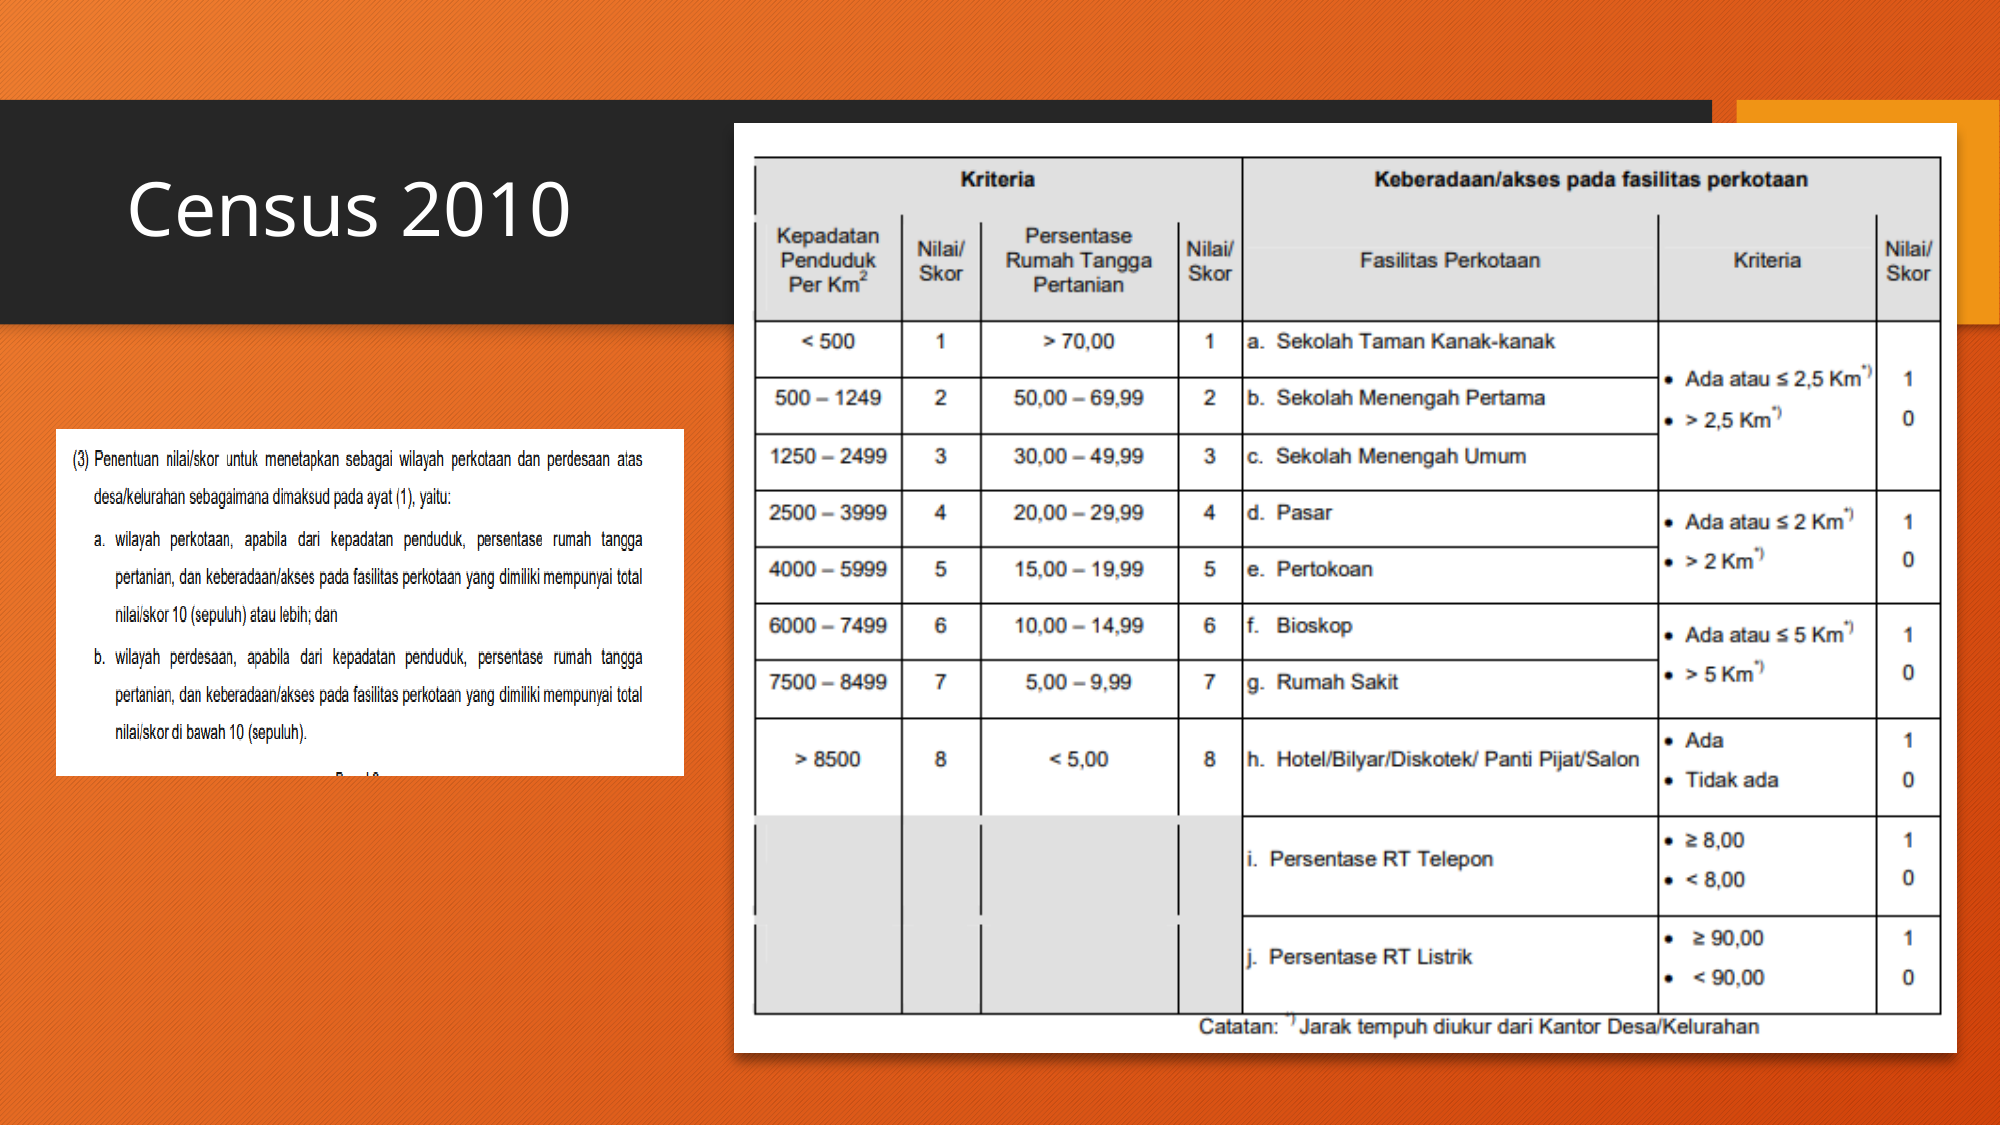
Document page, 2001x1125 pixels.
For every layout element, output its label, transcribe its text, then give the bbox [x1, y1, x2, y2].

title Census 2010 [111, 123, 733, 301]
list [56, 428, 684, 776]
picture [0, 123, 2000, 1053]
